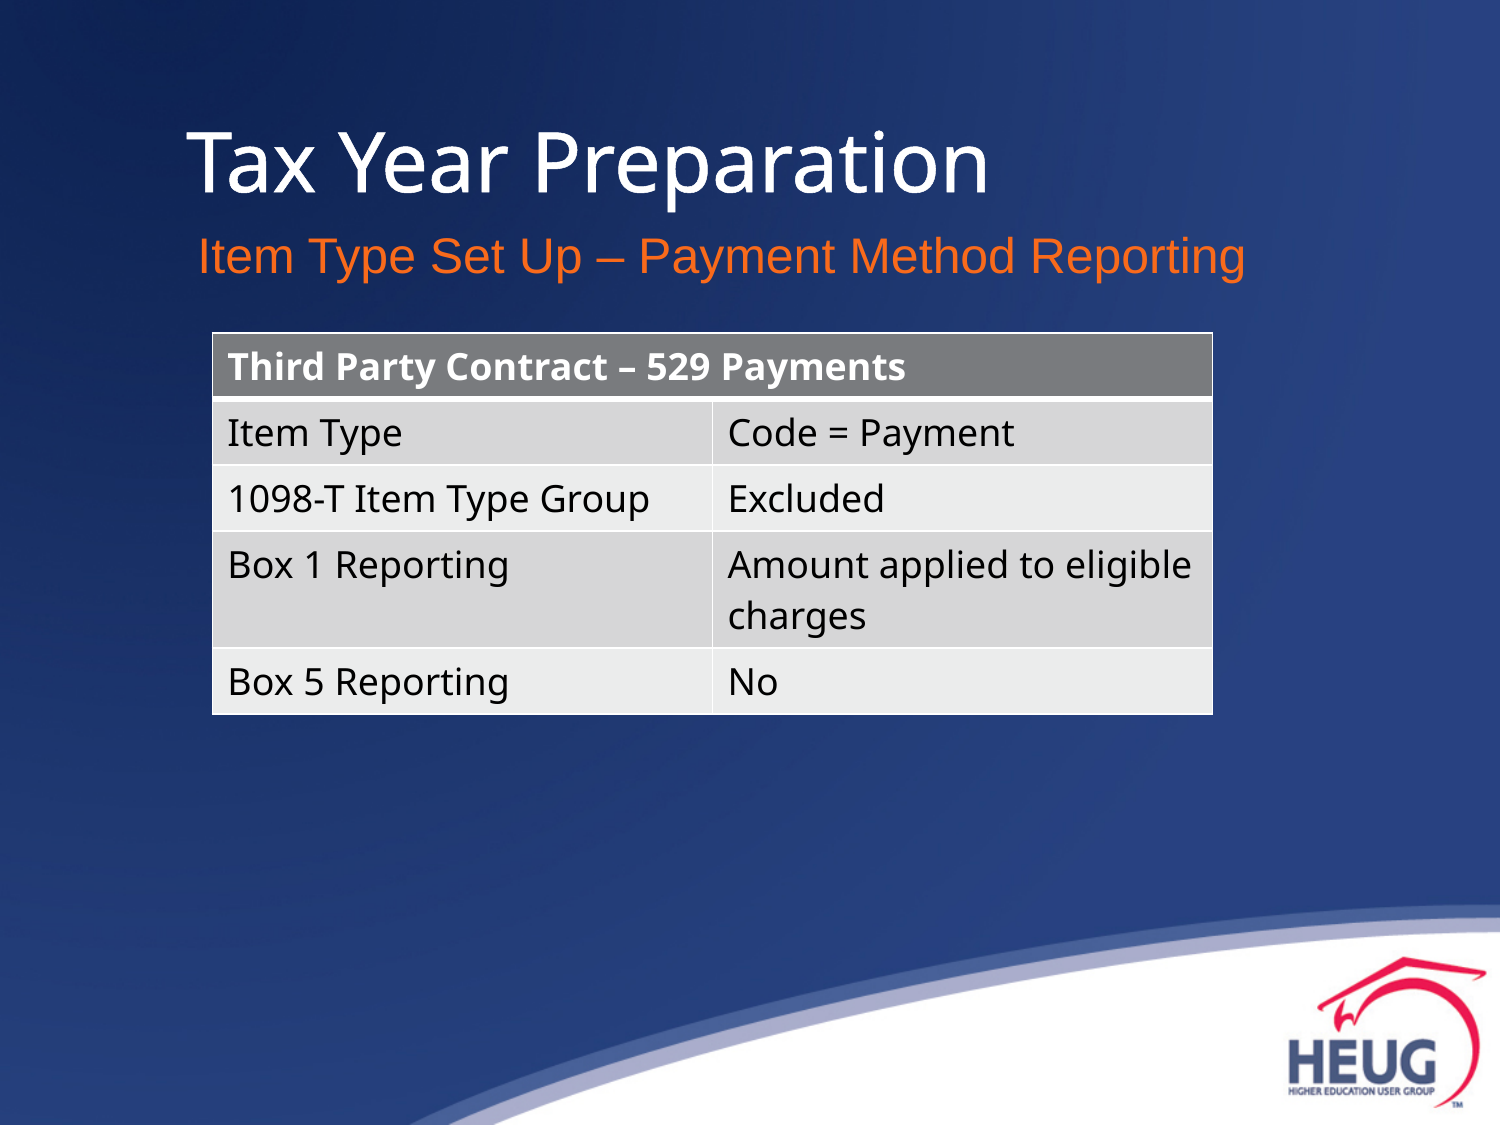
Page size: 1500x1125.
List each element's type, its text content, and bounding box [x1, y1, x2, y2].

table_cell 1098-T Item Type Group [213, 466, 712, 530]
table_cell Code = Payment [713, 402, 1212, 464]
picture [0, 0, 1500, 1125]
table_cell Item Type [213, 402, 712, 464]
table_cell Box 1 Reporting [213, 532, 712, 647]
title Tax Year Preparation [171, 99, 1324, 217]
table_cell No [713, 649, 1212, 713]
table_header Third Party Contract – 529 Payments [213, 334, 1212, 396]
list Item Type Set Up – Payment Method Reporting [171, 216, 1283, 967]
table_cell Box 5 Reporting [213, 649, 712, 713]
table_cell Amount applied to eligible charges [713, 532, 1212, 647]
table_cell Excluded [713, 466, 1212, 530]
